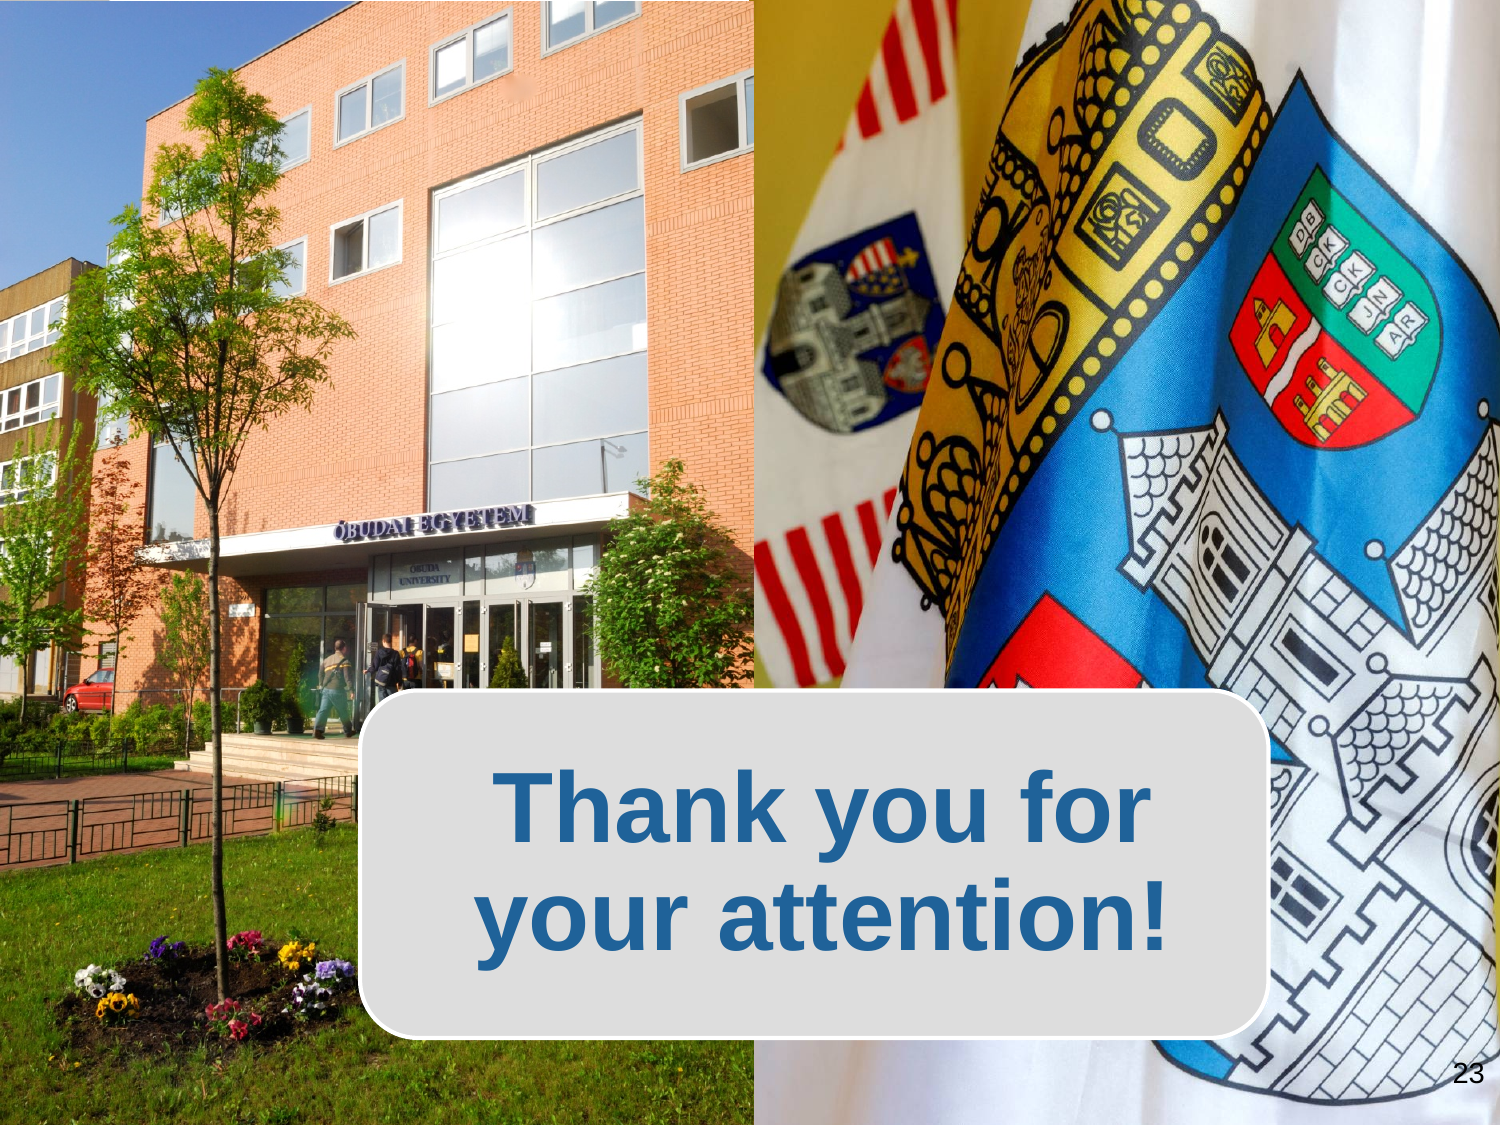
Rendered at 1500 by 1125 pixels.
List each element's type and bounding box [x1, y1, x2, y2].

picture [0, 0, 1500, 1125]
text_box [359, 526, 1269, 1039]
